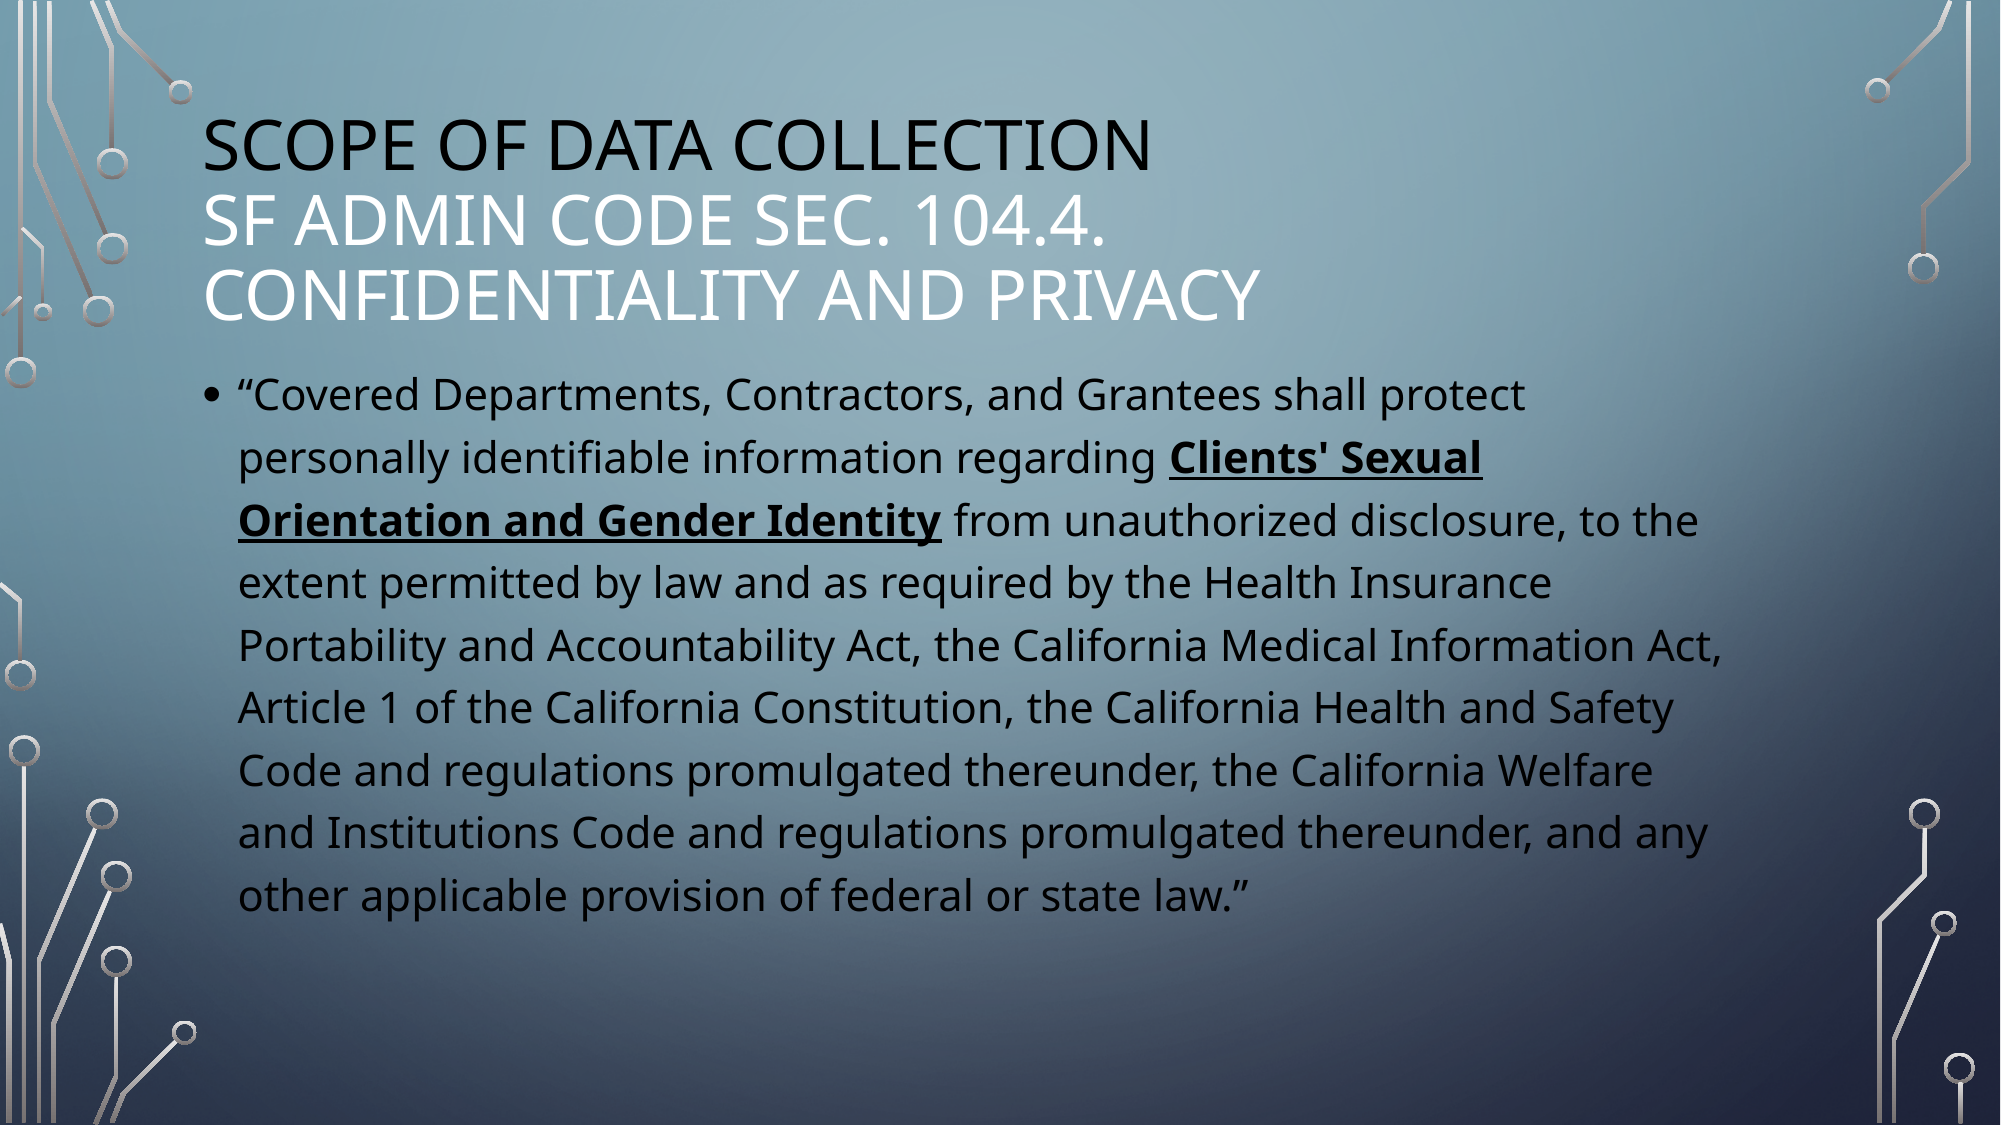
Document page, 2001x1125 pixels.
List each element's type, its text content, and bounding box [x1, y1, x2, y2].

list “Covered Departments, Contractors, and Grantees shall protect personally identifiable information regarding Clients' Sexual Orientation and Gender Identity from unauthorized disclosure, to the extent permitted by law and as required by the Health Insurance Portability and Accountability Act, the California Medical Information Act, Article 1 of the California Constitution, the California Health and Safety Code and regulations promulgated thereunder, the California Welfare and Institutions Code and regulations promulgated thereunder, and any other applicable provision of federal or state law.” [187, 349, 1756, 931]
title Scope of Data Collection SF Admin Code SeC. 104.4. CONFIDENTIALITY AND PRIVACY [187, 101, 1868, 344]
